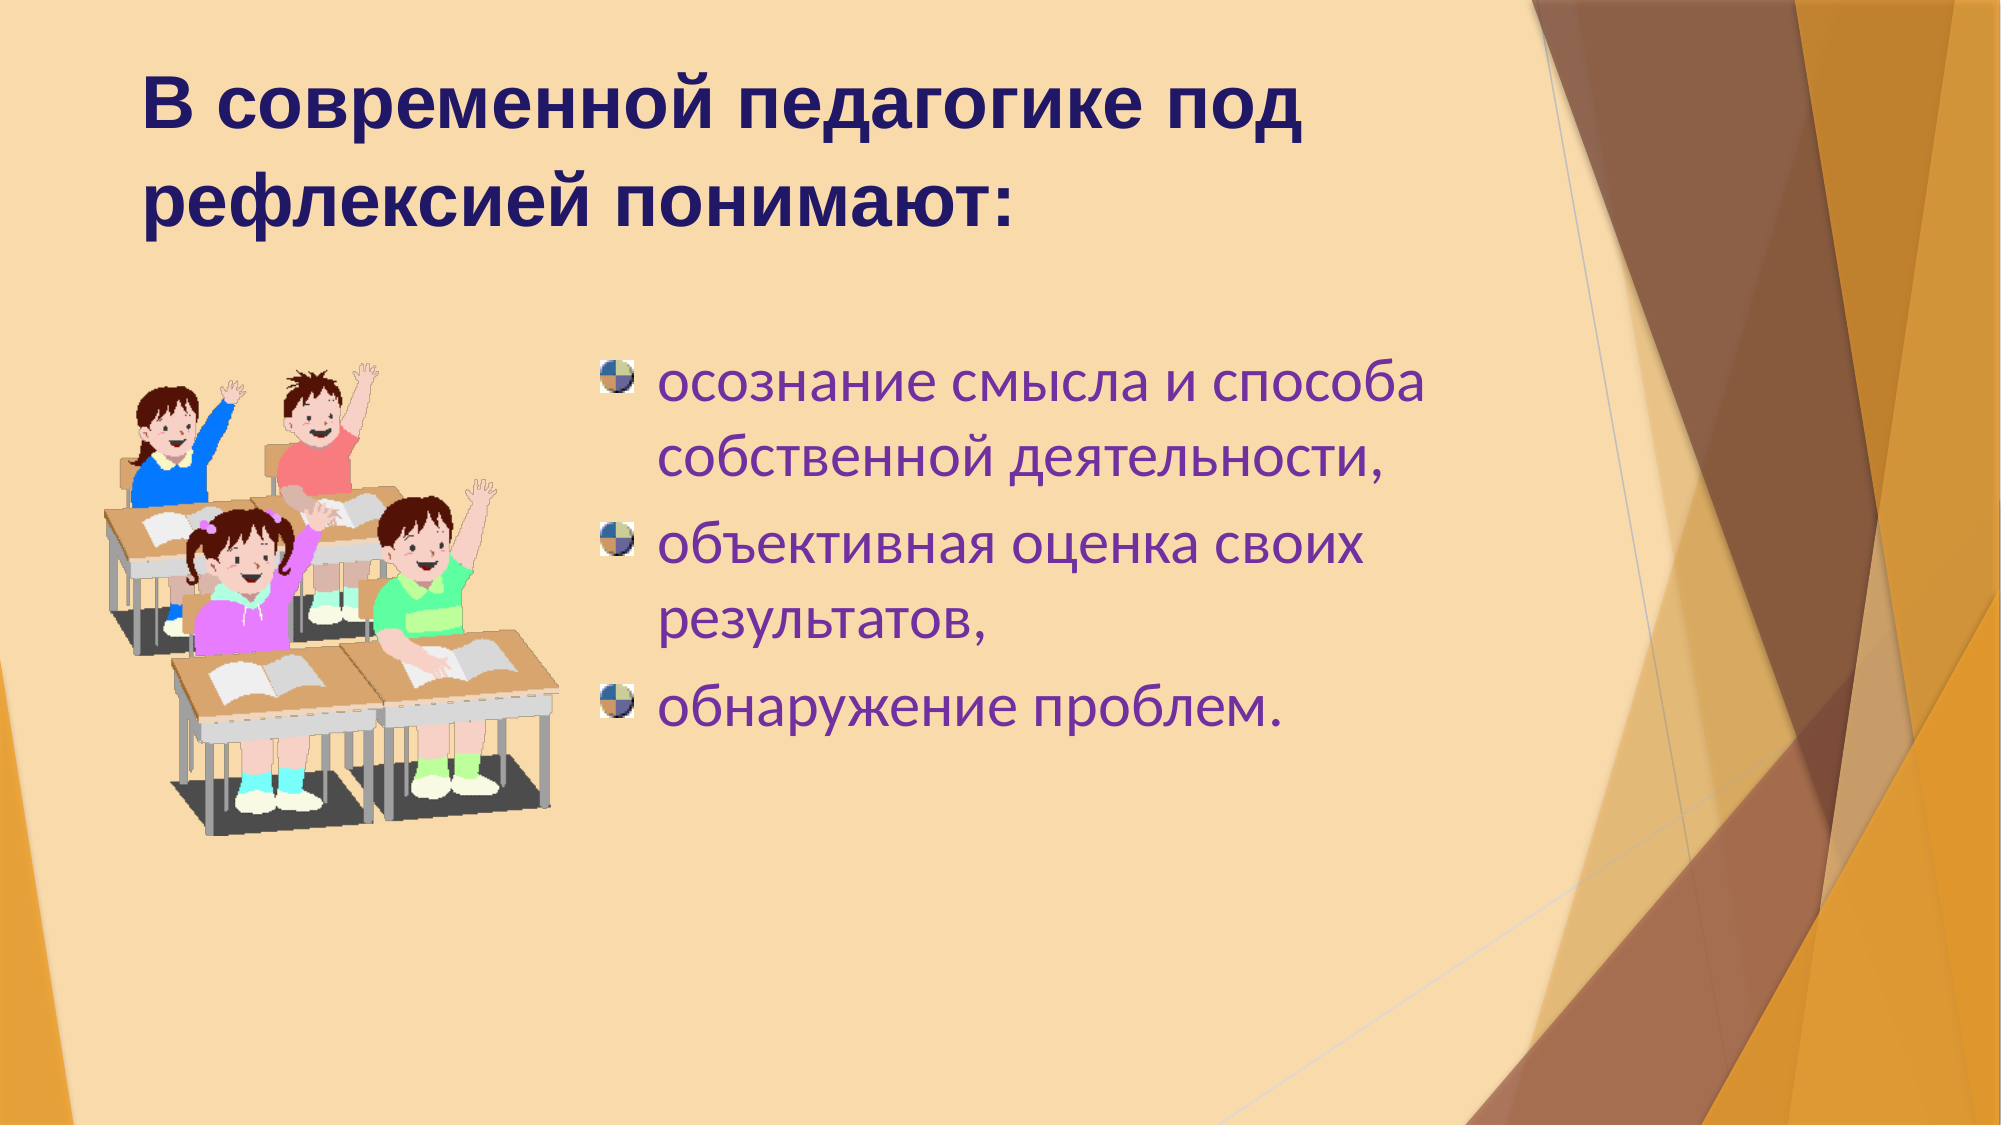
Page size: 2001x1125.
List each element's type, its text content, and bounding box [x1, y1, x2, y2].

picture [103, 362, 559, 836]
picture [600, 360, 634, 393]
picture [600, 522, 634, 556]
title В современной педагогике под рефлексией понимают: [126, 45, 1402, 273]
text_box осознание смысла и способа собственной деятельности, объективная оценка своих результатов, обнаружение проблем. [586, 331, 1537, 889]
picture [600, 684, 634, 718]
